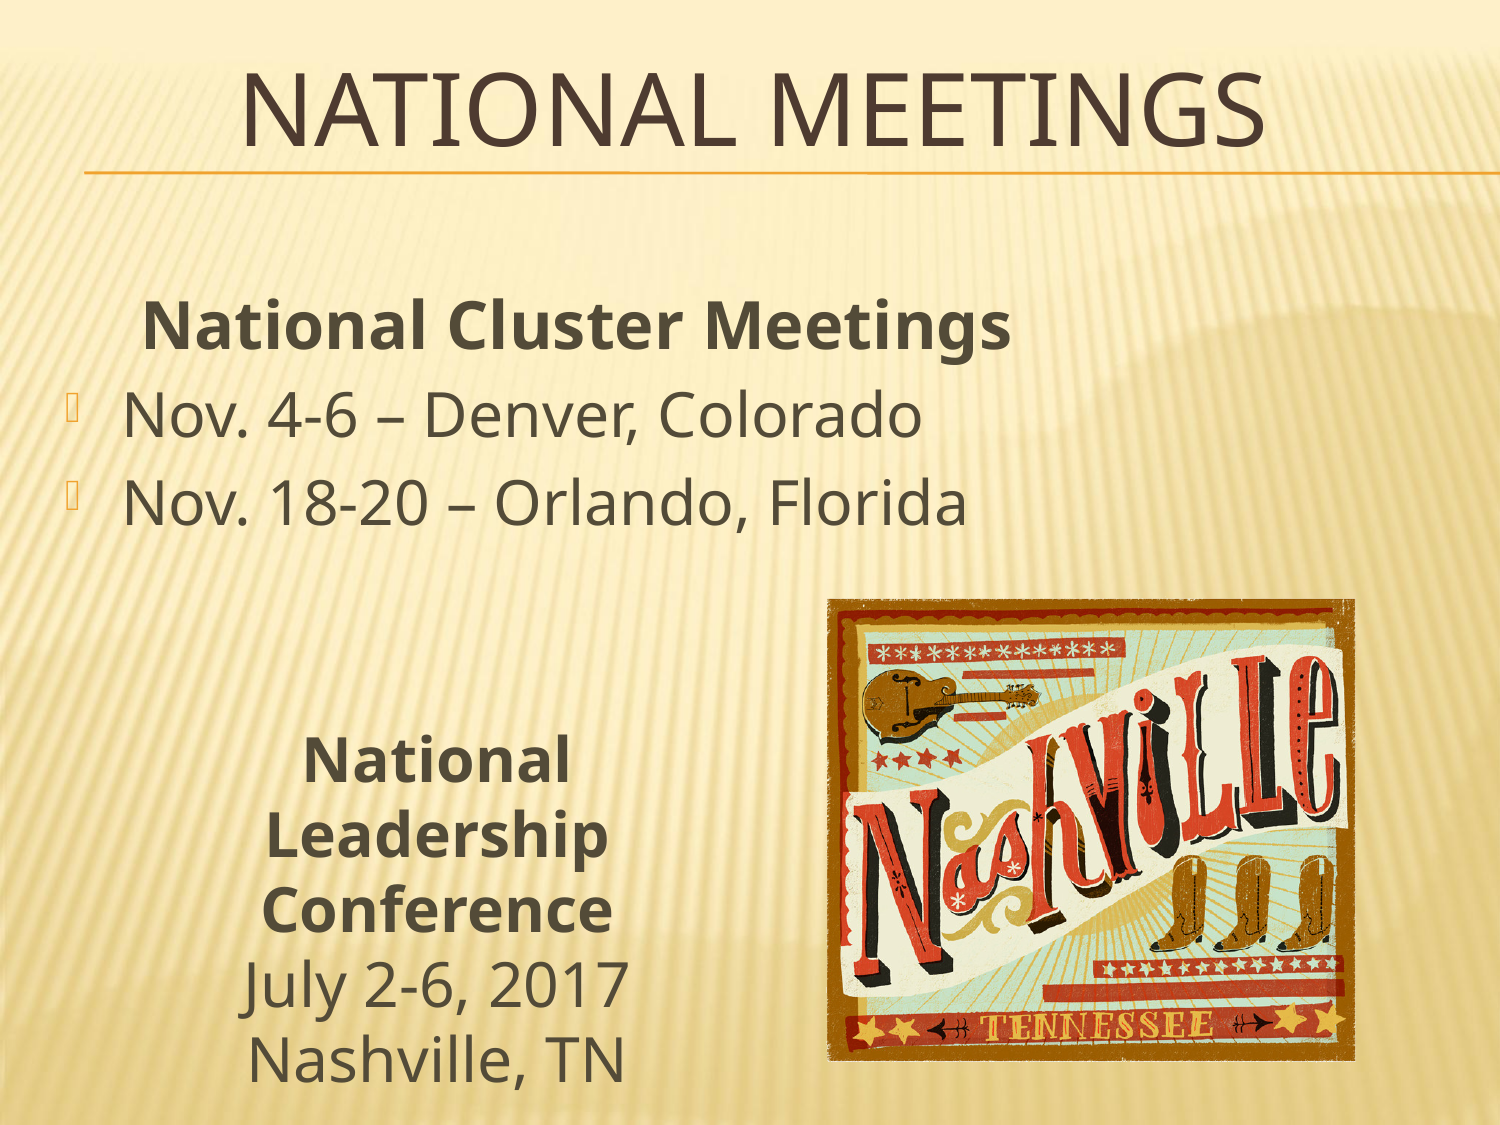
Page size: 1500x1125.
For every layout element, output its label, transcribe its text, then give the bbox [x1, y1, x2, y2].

title National Meetings [40, 37, 1466, 175]
text_box National Leadership Conference July 2-6, 2017 Nashville, TN [0, 712, 725, 1102]
picture [0, 0, 1500, 1125]
list National Cluster Meetings Nov. 4-6 – Denver, Colorado Nov. 18-20 – Orlando, Florida [50, 275, 1469, 725]
